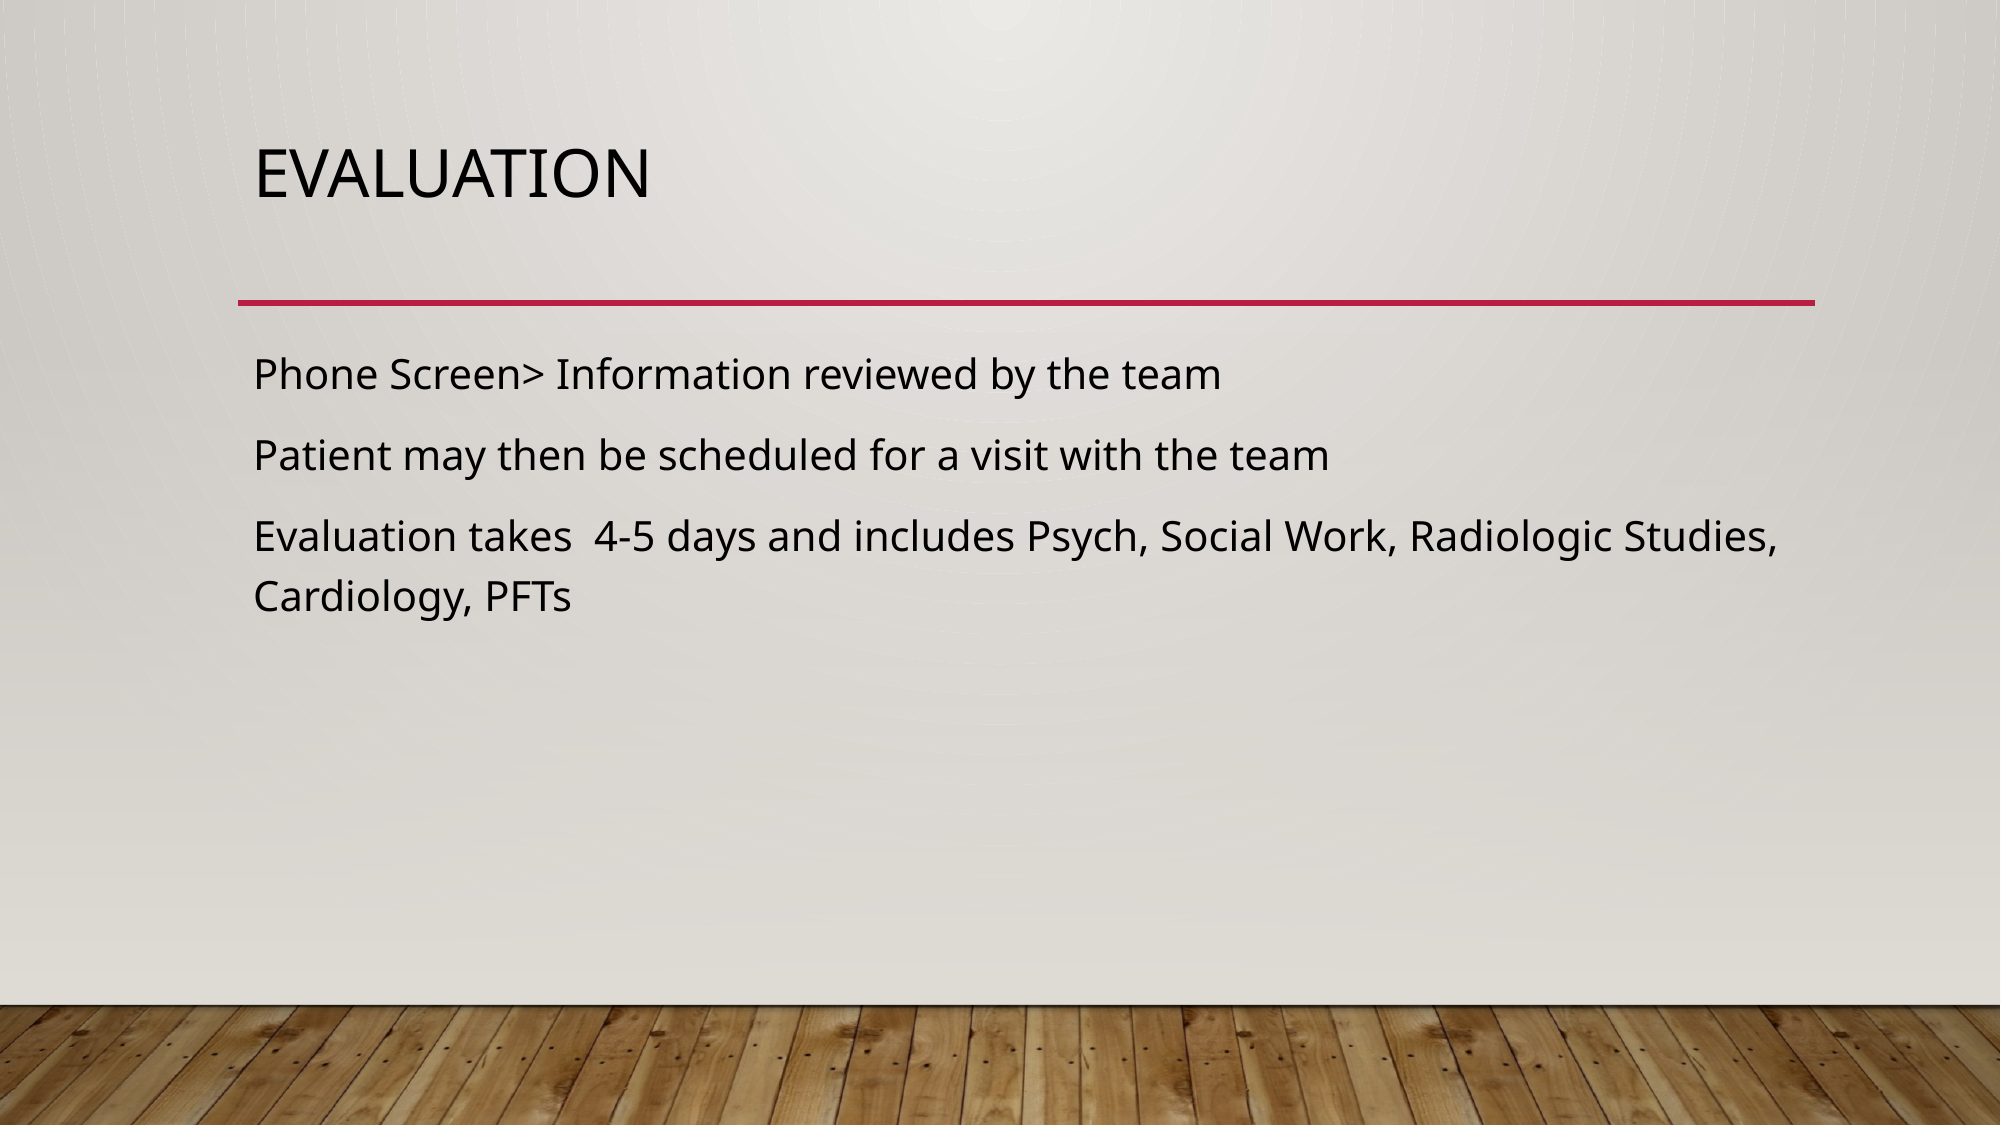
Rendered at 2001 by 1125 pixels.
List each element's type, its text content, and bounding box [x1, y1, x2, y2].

picture [0, 1005, 2000, 1125]
list Phone Screen> Information reviewed by the team Patient may then be scheduled for a visit with the team Evaluation takes 4-5 days and includes Psych, Social Work, Radiologic Studies, Cardiology, PFTs [238, 330, 1814, 897]
title Evaluation [238, 131, 1814, 305]
